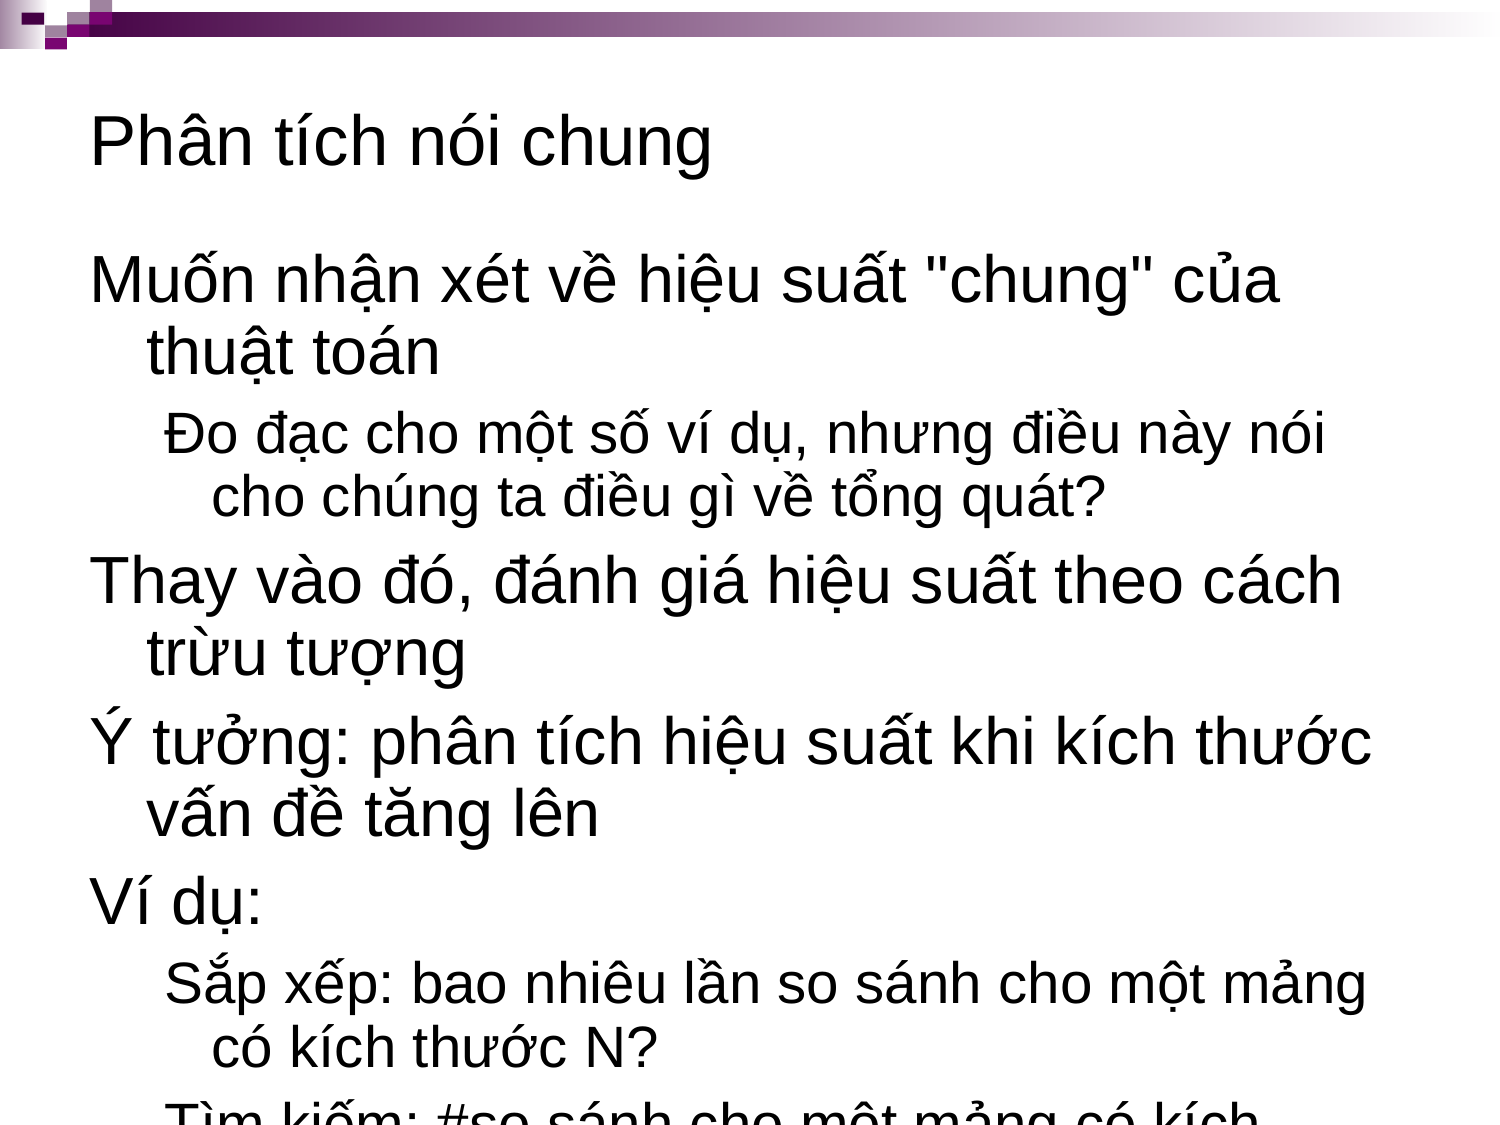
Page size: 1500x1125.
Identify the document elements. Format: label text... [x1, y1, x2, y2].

title Phân tích nói chung [75, 75, 1425, 200]
list Muốn nhận xét về hiệu suất "chung" của thuật toán Đo đạc cho một số ví dụ, nhưng điều này nói cho chúng ta điều gì về tổng quát? Thay vào đó, đánh giá hiệu suất theo cách trừu tượng Ý tưởng: phân tích hiệu suất khi kích thước vấn đề tăng lên Ví dụ: Sắp xếp: bao nhiêu lần so sánh cho một mảng có kích thước N? Tìm kiếm: #so sánh cho một mảng có kích thước N Có thể khó khăn để tìm ra một công thức hợp lý [75, 237, 1425, 1050]
